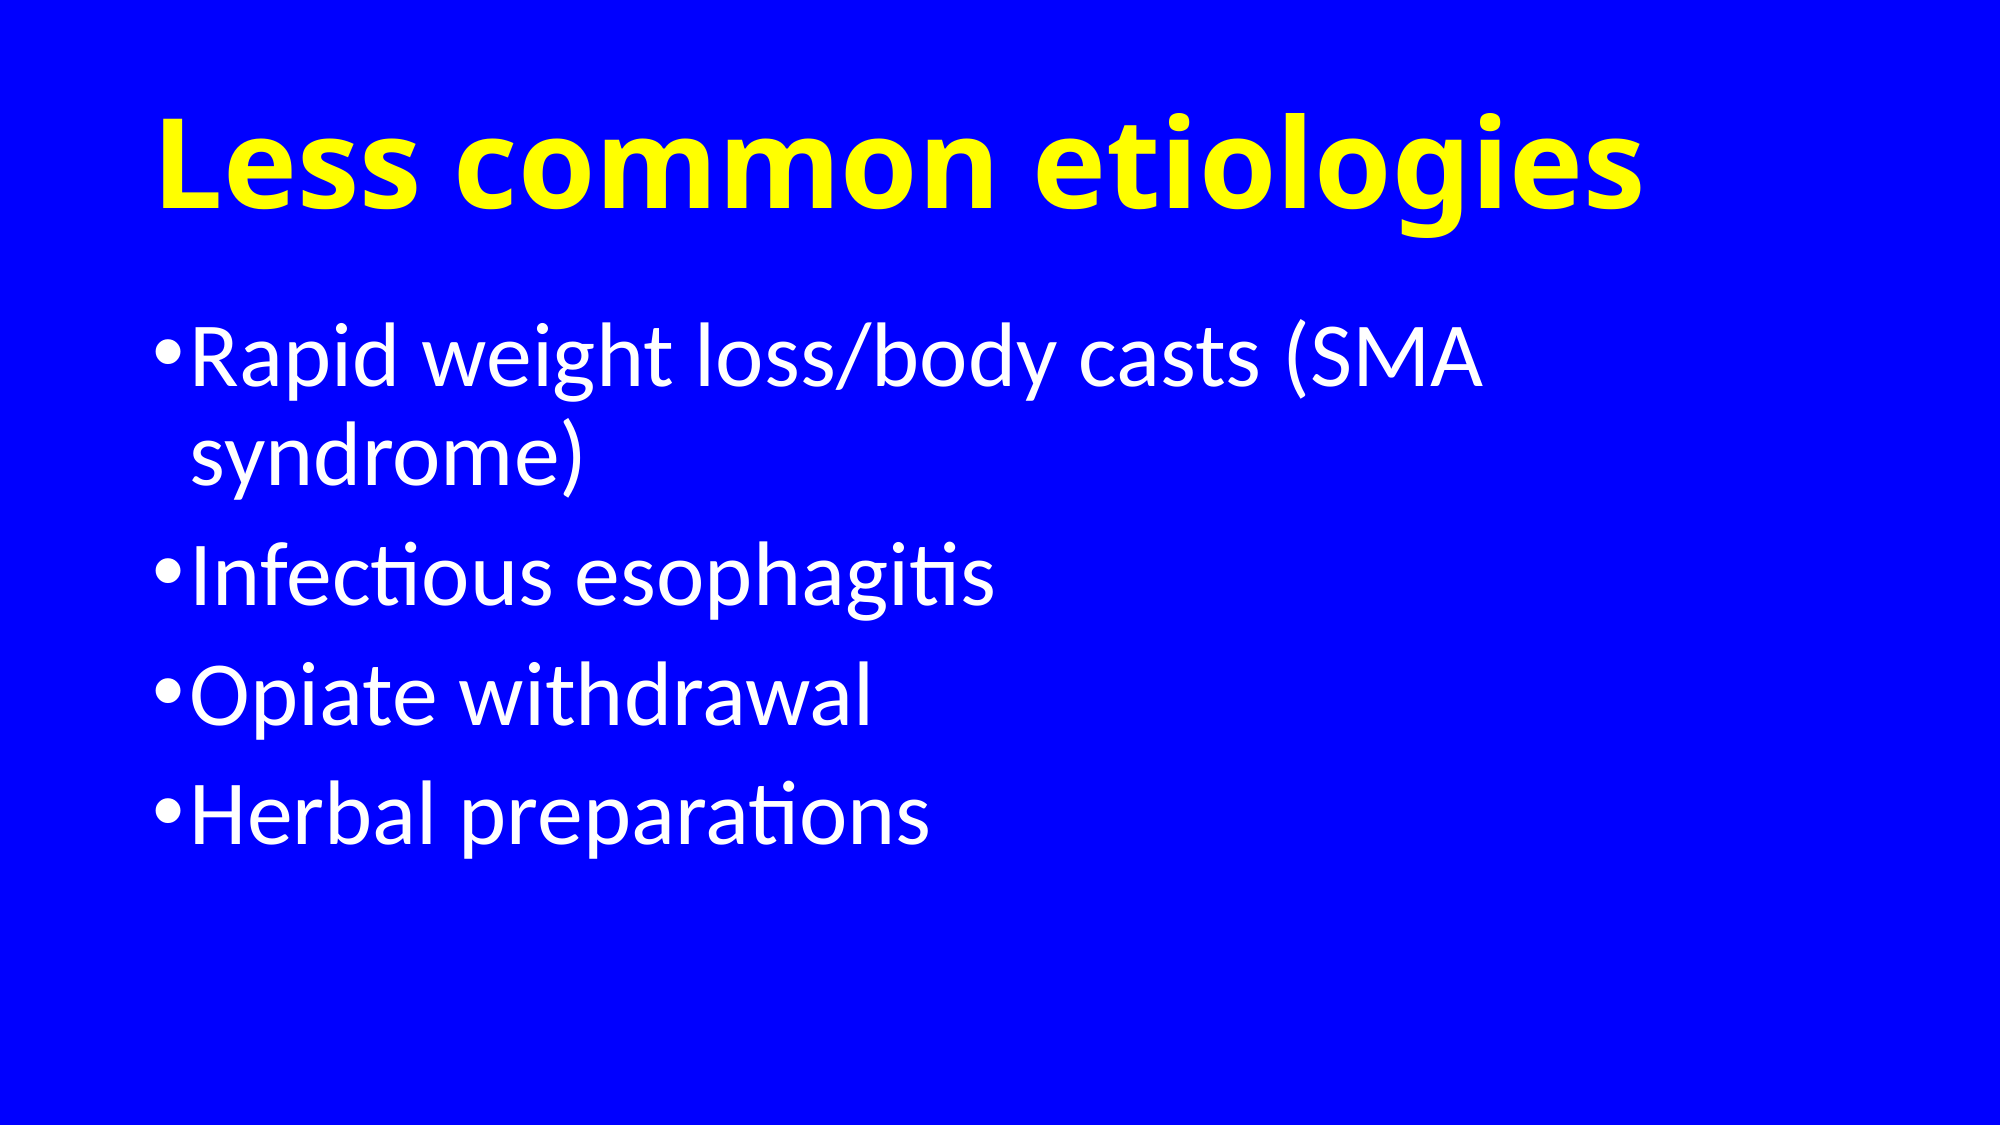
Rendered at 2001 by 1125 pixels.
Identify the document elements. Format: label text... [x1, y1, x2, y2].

title Less common etiologies [137, 59, 1863, 278]
list Rapid weight loss/body casts (SMA syndrome) Infectious esophagitis Opiate withdrawal Herbal preparations [137, 299, 1863, 1014]
